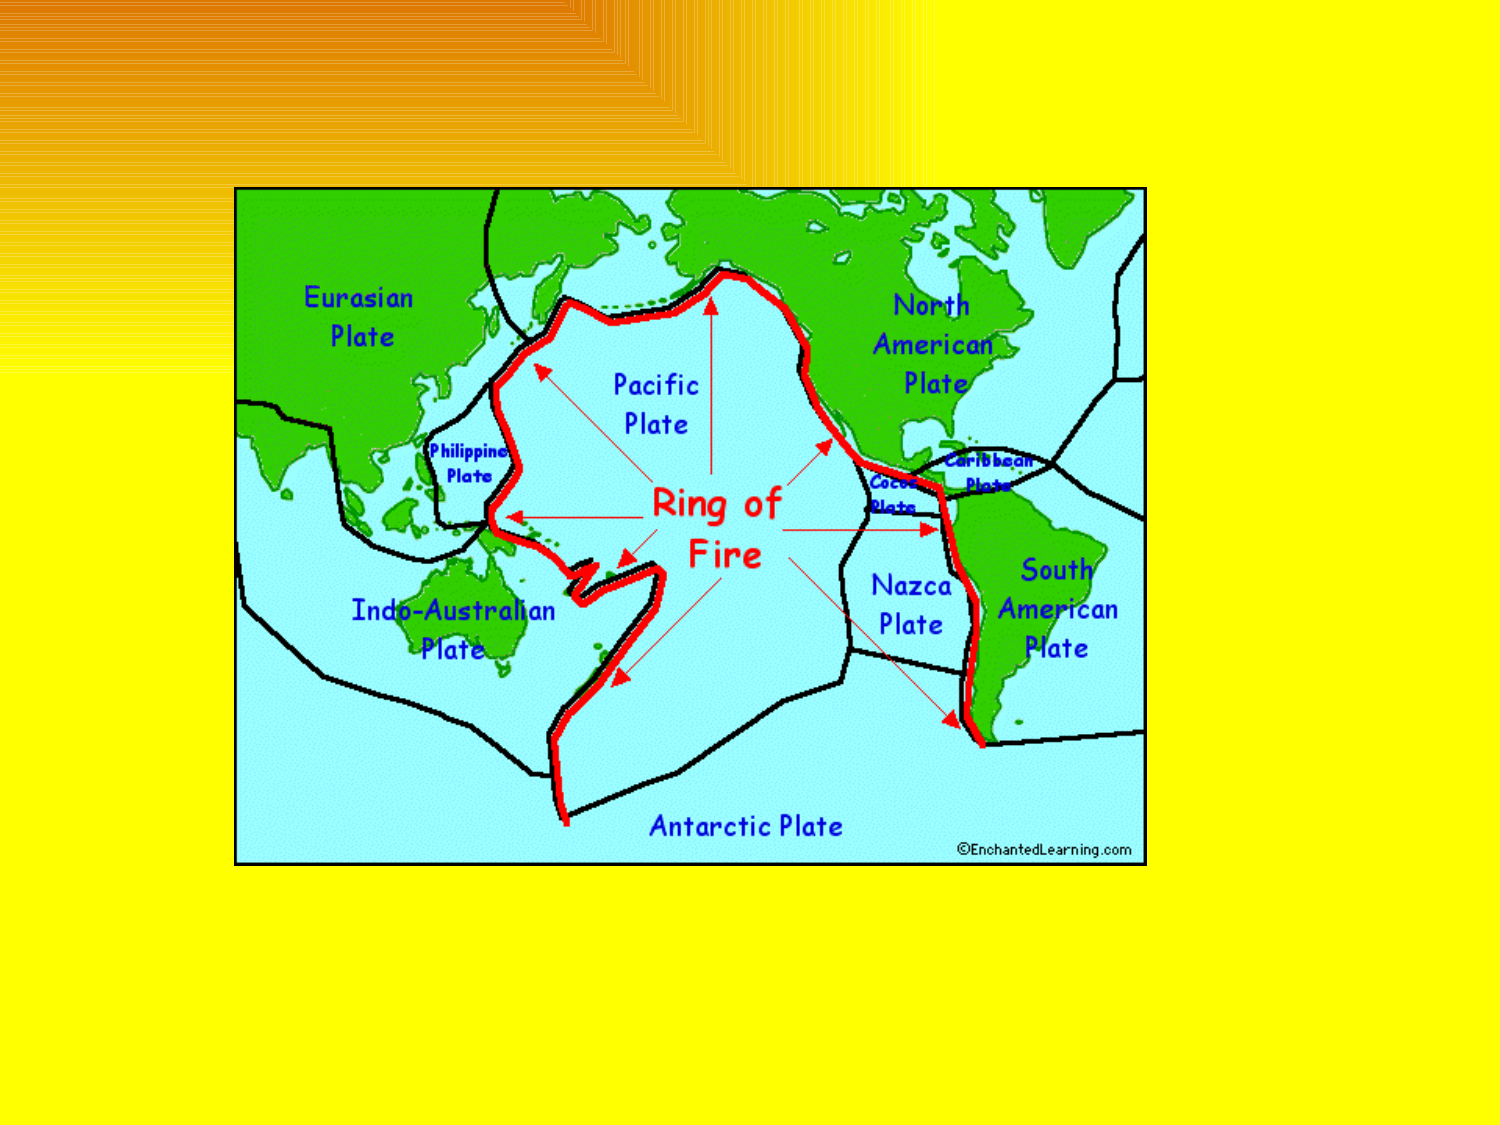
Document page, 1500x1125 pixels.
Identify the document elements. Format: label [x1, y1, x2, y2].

picture [234, 187, 1148, 866]
